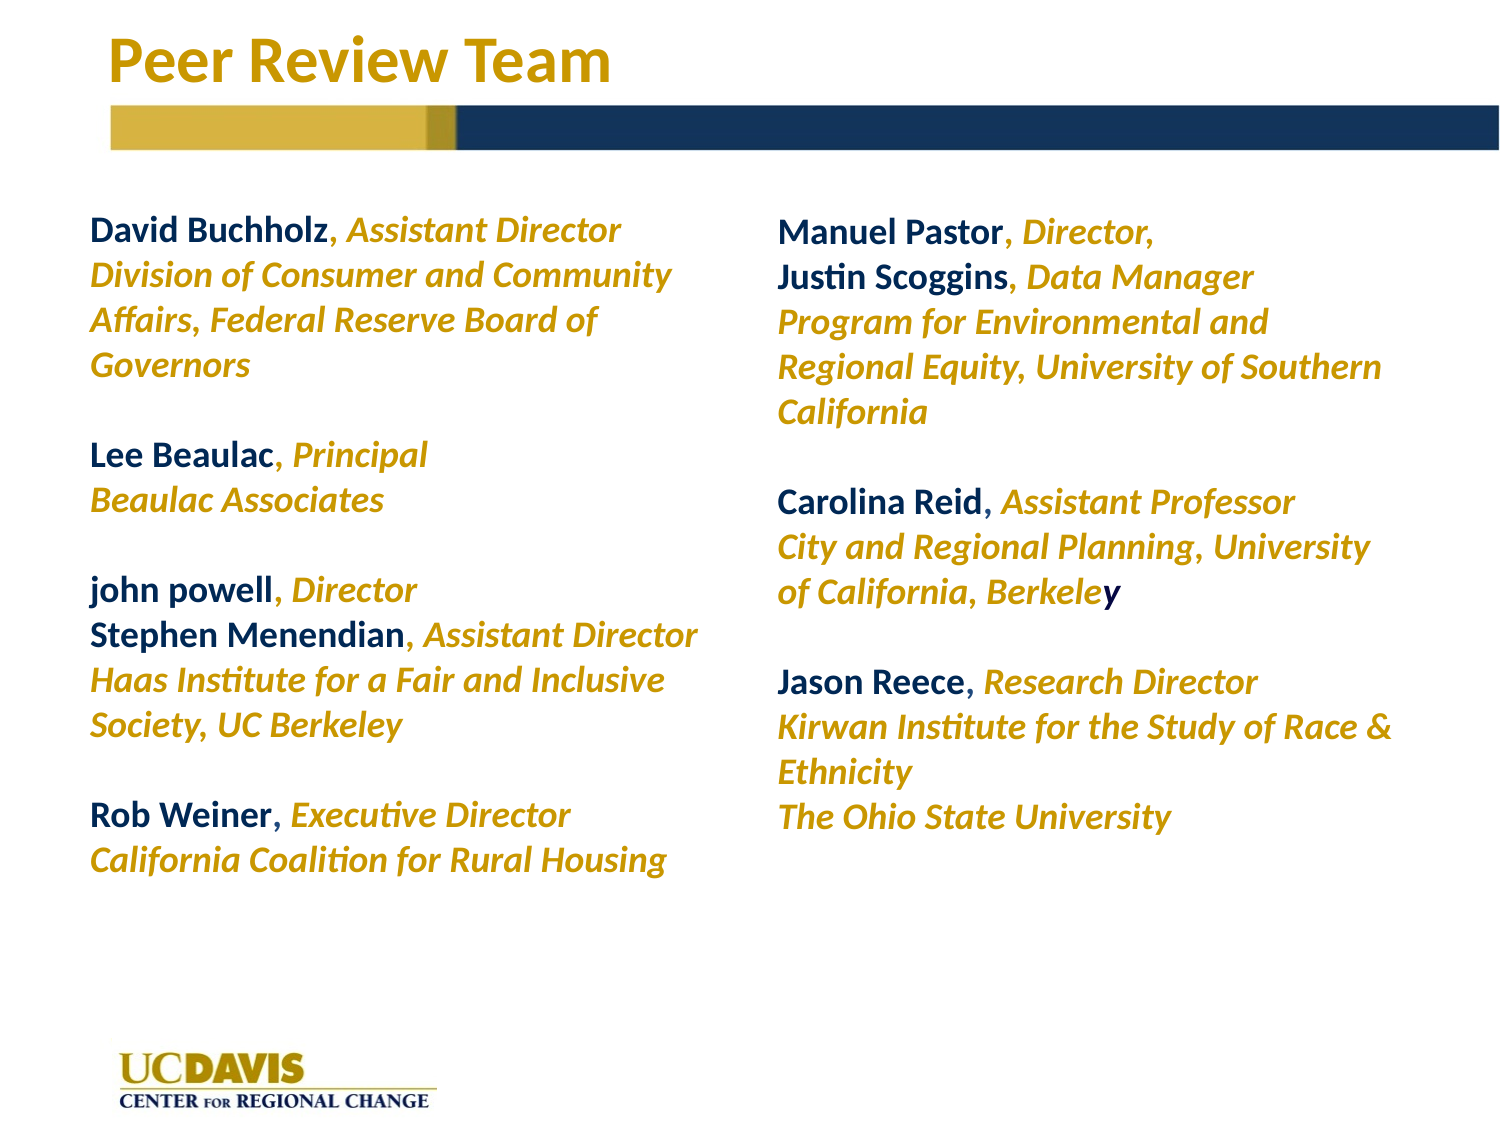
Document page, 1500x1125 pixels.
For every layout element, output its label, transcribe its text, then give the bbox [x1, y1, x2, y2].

picture [0, 41, 1500, 1125]
list Manuel Pastor, Director, Justin Scoggins, Data Manager Program for Environmental and Regional Equity, University of Southern California Carolina Reid, Assistant Professor City and Regional Planning, University of California, Berkeley Jason Reece, Research Director Kirwan Institute for the Study of Race & Ethnicity The Ohio State University [762, 198, 1426, 942]
list David Buchholz, Assistant Director Division of Consumer and Community Affairs, Federal Reserve Board of Governors Lee Beaulac, Principal Beaulac Associates john powell, Director Stephen Menendian, Assistant Director Haas Institute for a Fair and Inclusive Society, UC Berkeley Rob Weiner, Executive Director California Coalition for Rural Housing [74, 196, 738, 940]
title Peer Review Team [93, 0, 1444, 150]
